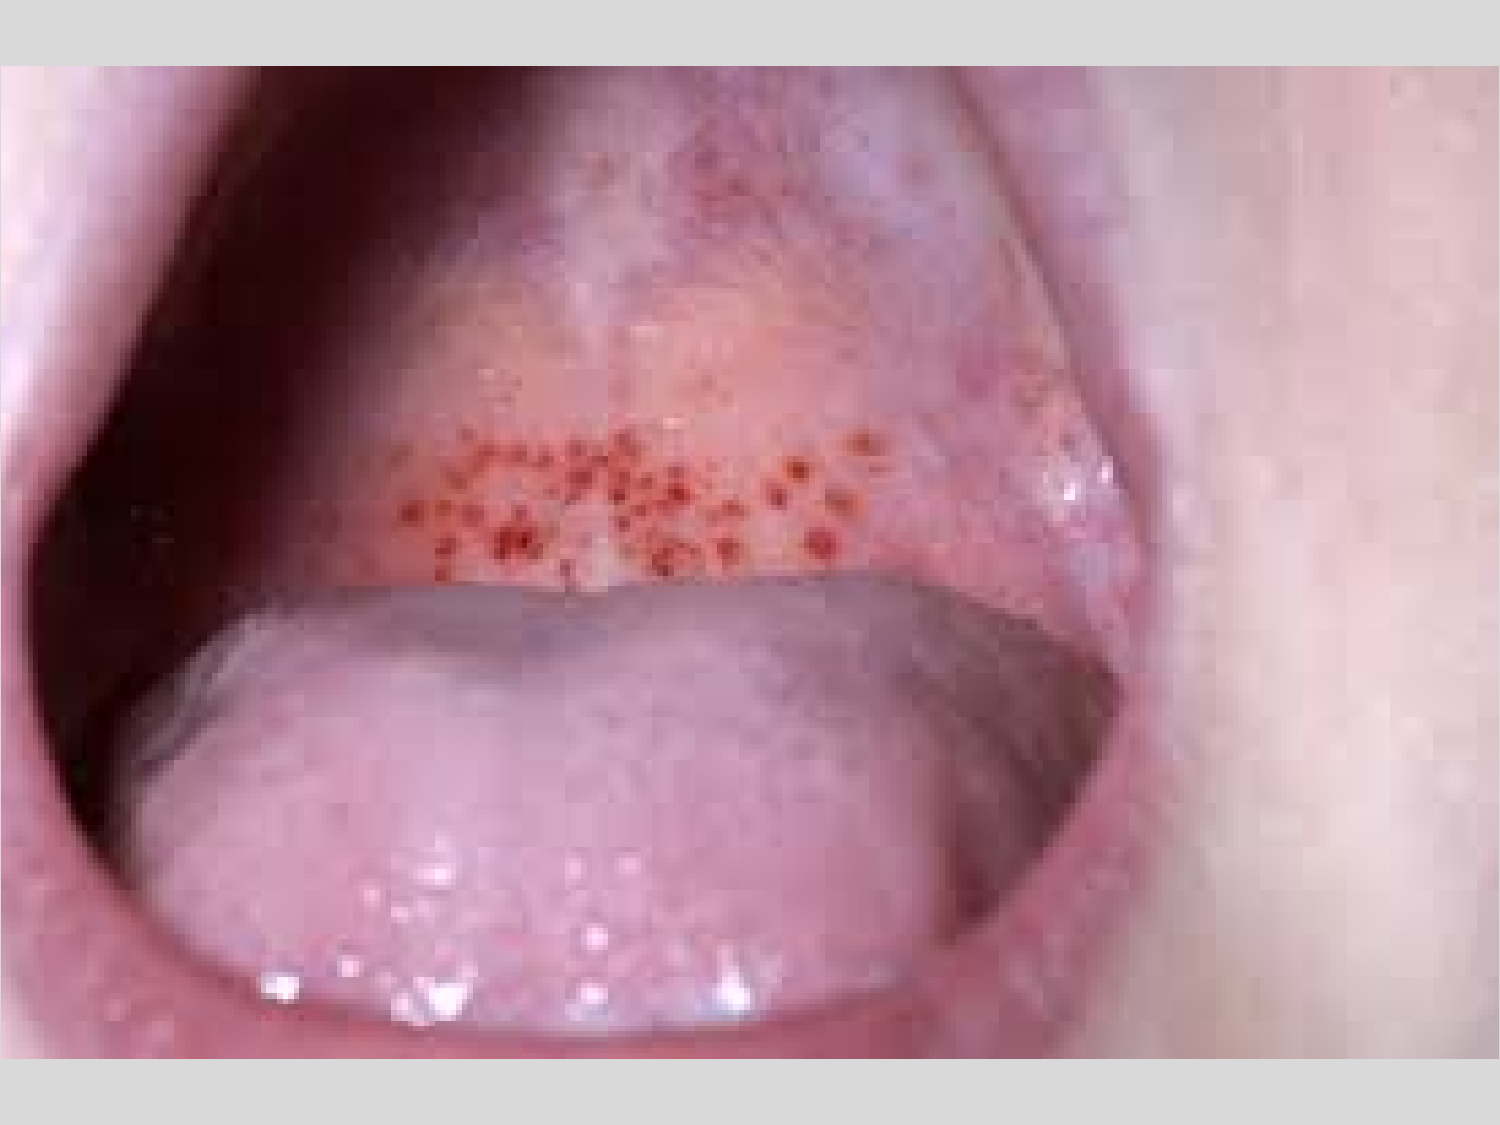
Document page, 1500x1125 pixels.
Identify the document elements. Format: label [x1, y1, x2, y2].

picture [1, 66, 1499, 1059]
